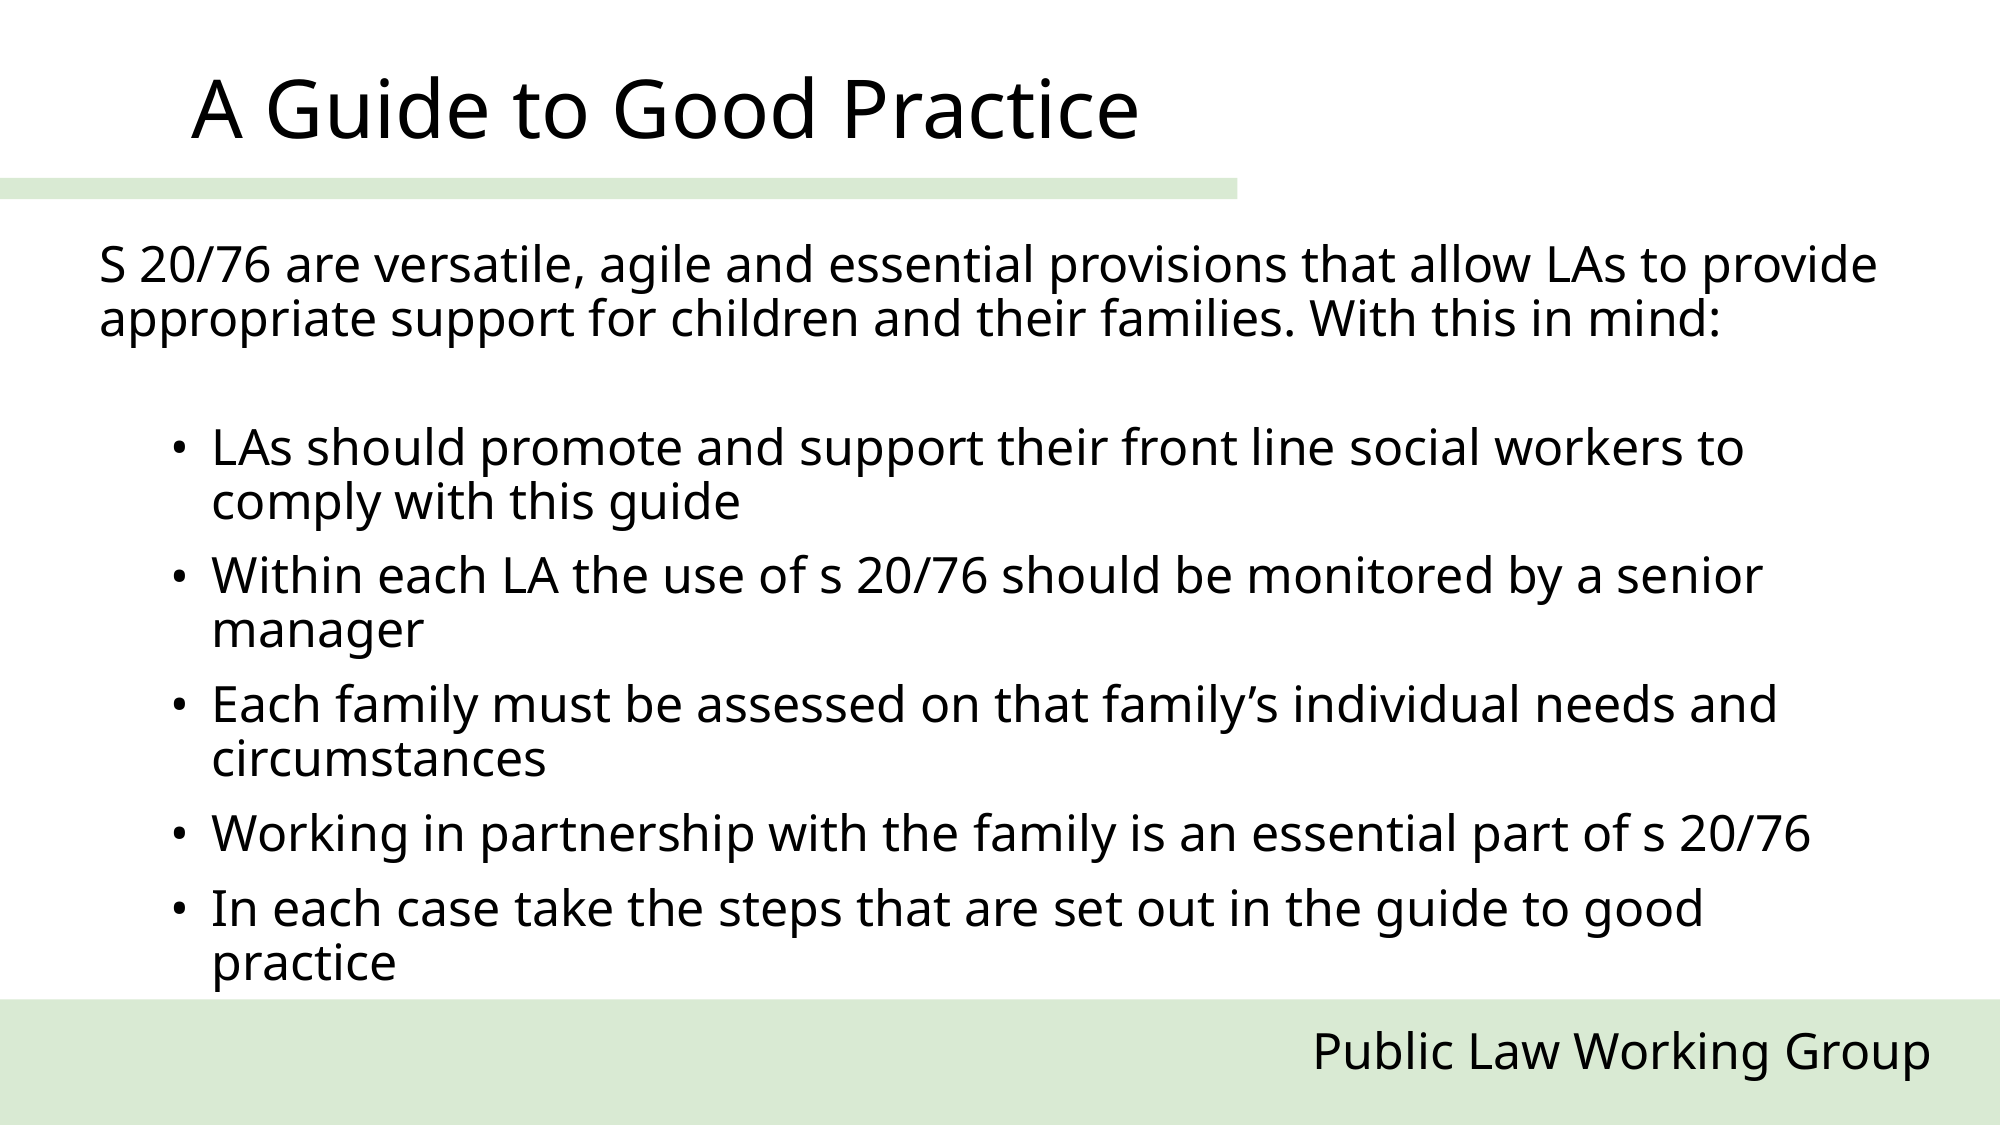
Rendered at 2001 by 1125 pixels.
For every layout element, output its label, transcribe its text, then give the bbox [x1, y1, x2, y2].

text_box [0, 177, 1238, 200]
text_box S 20/76 are versatile, agile and essential provisions that allow LAs to provide appropriate support for children and their families. With this in mind: LAs should promote and support their front line social workers to comply with this guide Within each LA the use of s 20/76 should be monitored by a senior manager Each family must be assessed on that family’s individual needs and circumstances Working in partnership with the family is an essential part of s 20/76 In each case take the steps that are set out in the guide to good practice [84, 224, 1916, 1007]
text_box Public Law Working Group [1292, 999, 2000, 1100]
text_box A Guide to Good Practice [171, 48, 1655, 176]
text_box [0, 0, 2000, 1000]
